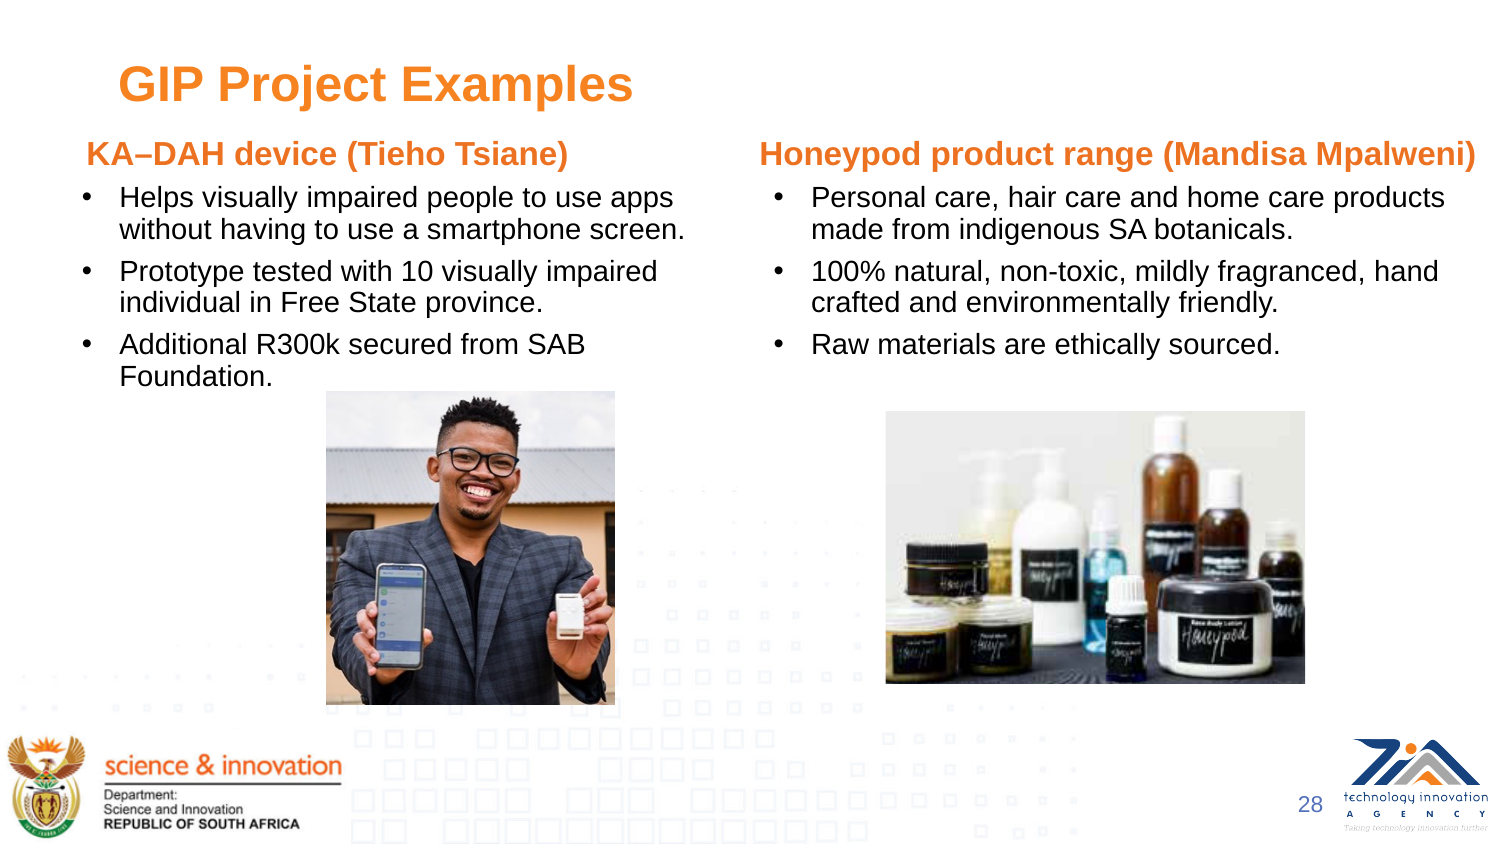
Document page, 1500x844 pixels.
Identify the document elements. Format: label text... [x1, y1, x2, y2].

text_box KA–DAH device (Tieho Tsiane) Helps visually impaired people to use apps without having to use a smartphone screen. Prototype tested with 10 visually impaired individual in Free State province. Additional R300k secured from SAB Foundation. [46, 128, 717, 612]
picture [0, 729, 351, 844]
text_box Honeypod product range (Mandisa Mpalweni) Personal care, hair care and home care products made from indigenous SA botanicals. 100% natural, non-toxic, mildly fragranced, hand crafted and environmentally friendly. Raw materials are ethically sourced. [737, 128, 1500, 420]
title GIP Project Examples [103, 27, 1397, 120]
picture [326, 391, 615, 705]
picture [0, 0, 1500, 844]
slide_number 28 [1000, 781, 1339, 827]
